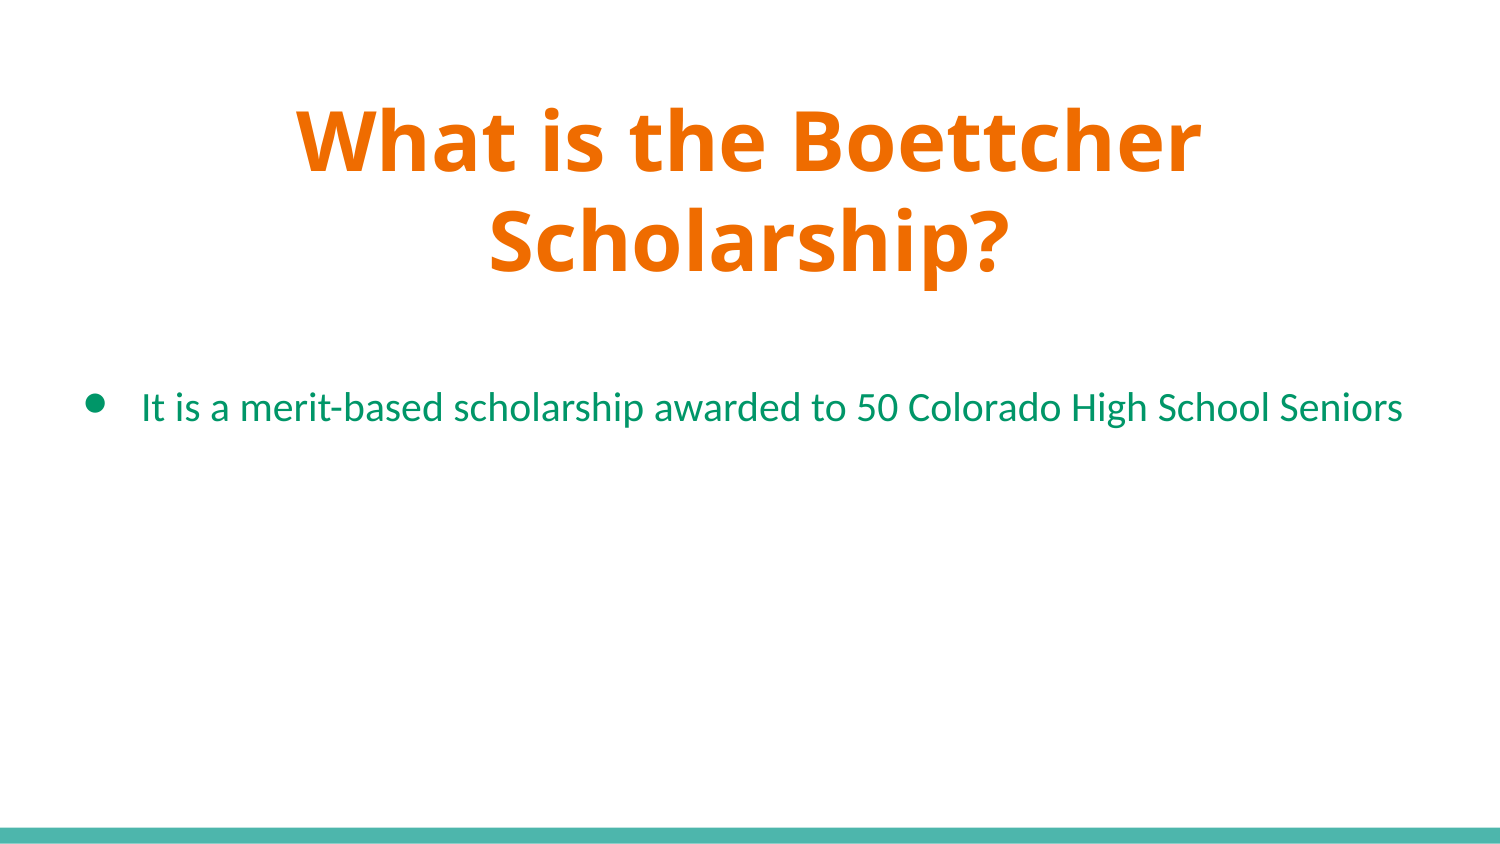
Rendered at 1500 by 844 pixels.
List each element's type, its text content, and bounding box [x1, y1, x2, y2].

title What is the Boettcher Scholarship? [51, 72, 1449, 189]
list It is a merit-based scholarship awarded to 50 Colorado High School Seniors [51, 207, 1449, 750]
